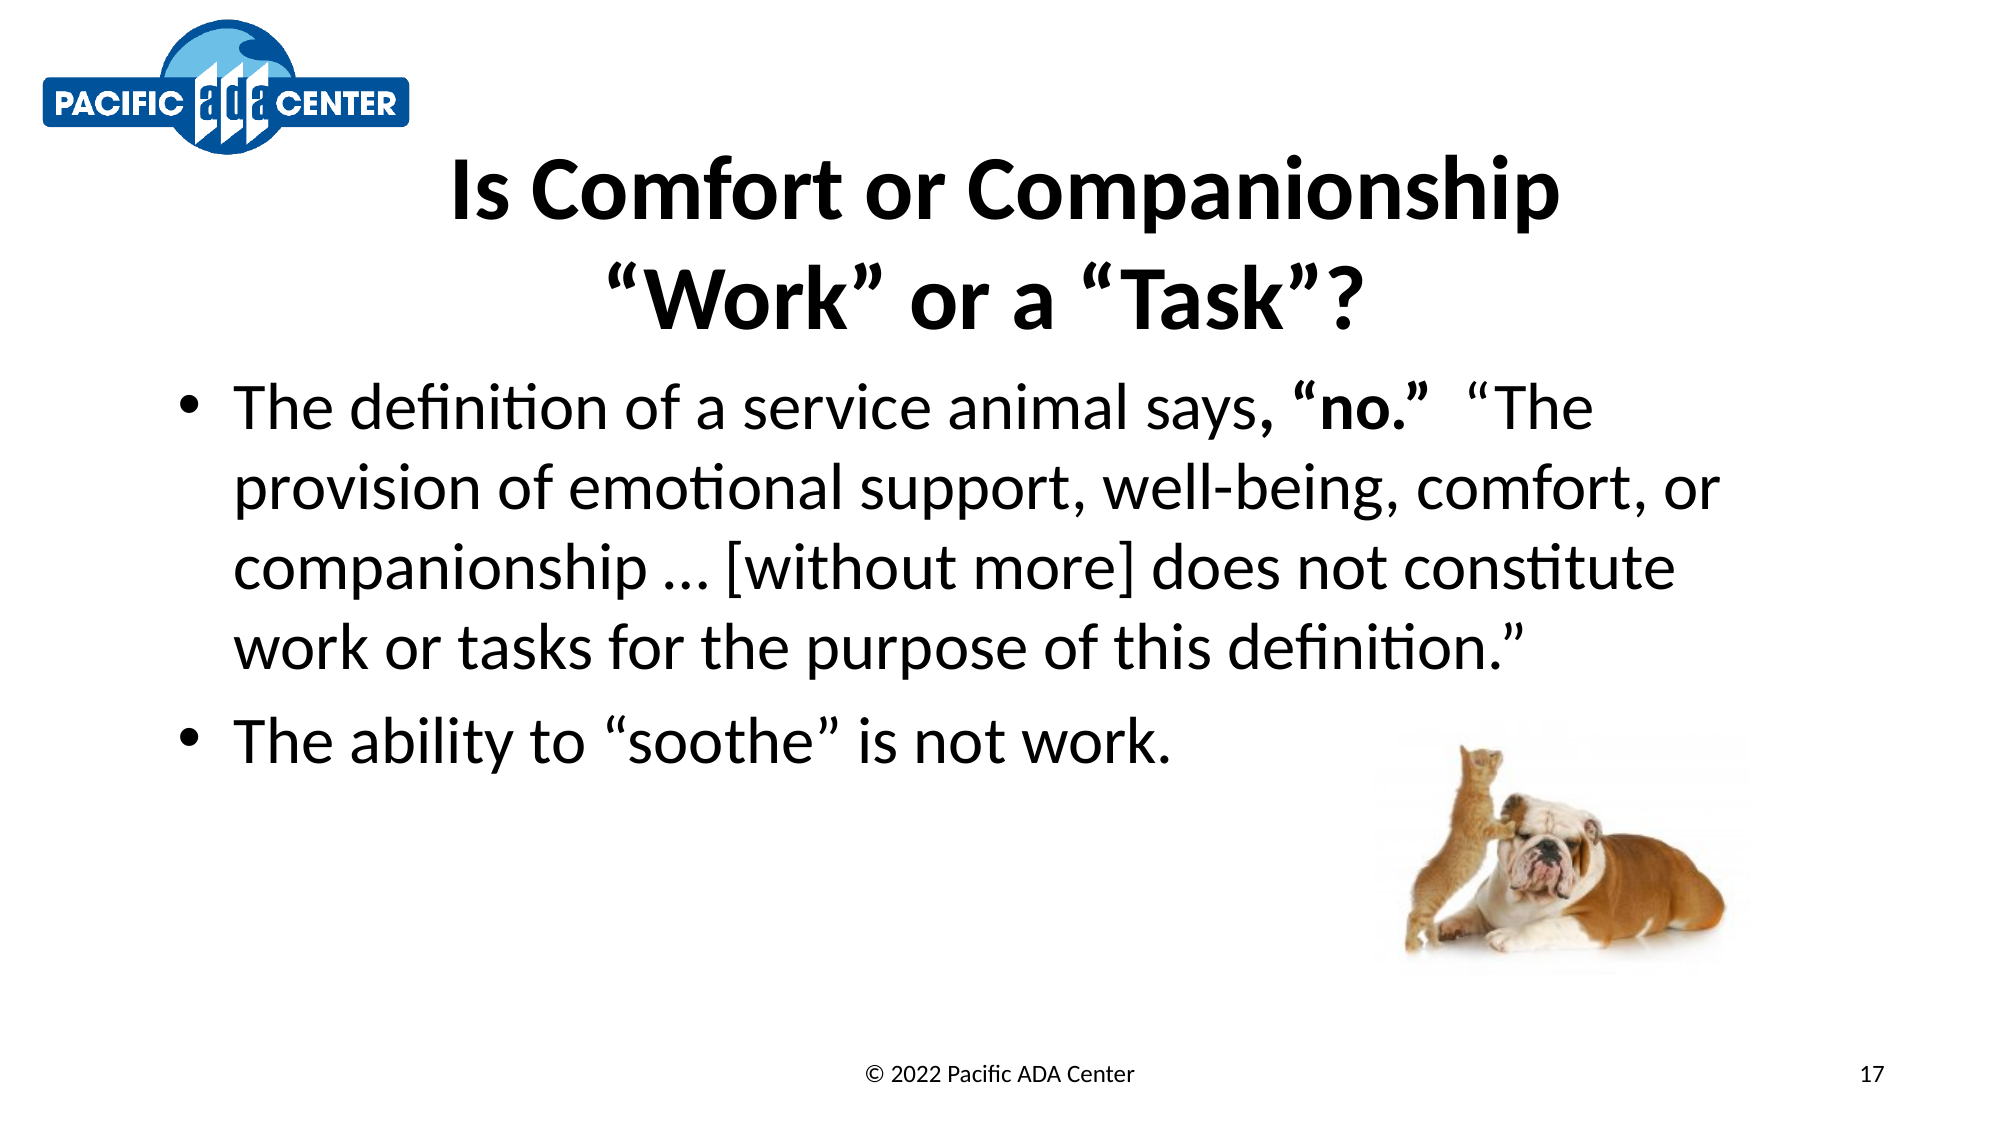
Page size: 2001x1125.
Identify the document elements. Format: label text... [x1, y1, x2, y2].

footer © 2022 Pacific ADA Center [683, 1042, 1317, 1103]
list The definition of a service animal says, “no.” “The provision of emotional support, well-being, comfort, or companionship … [without more] does not constitute work or tasks for the purpose of this definition.” The ability to “soothe” is not work. [162, 355, 1825, 988]
title Is Comfort or Companionship “Work” or a “Task”? [337, 150, 1675, 326]
picture [1373, 721, 1751, 975]
slide_number 17 [1433, 1042, 1900, 1103]
picture [0, 0, 459, 224]
